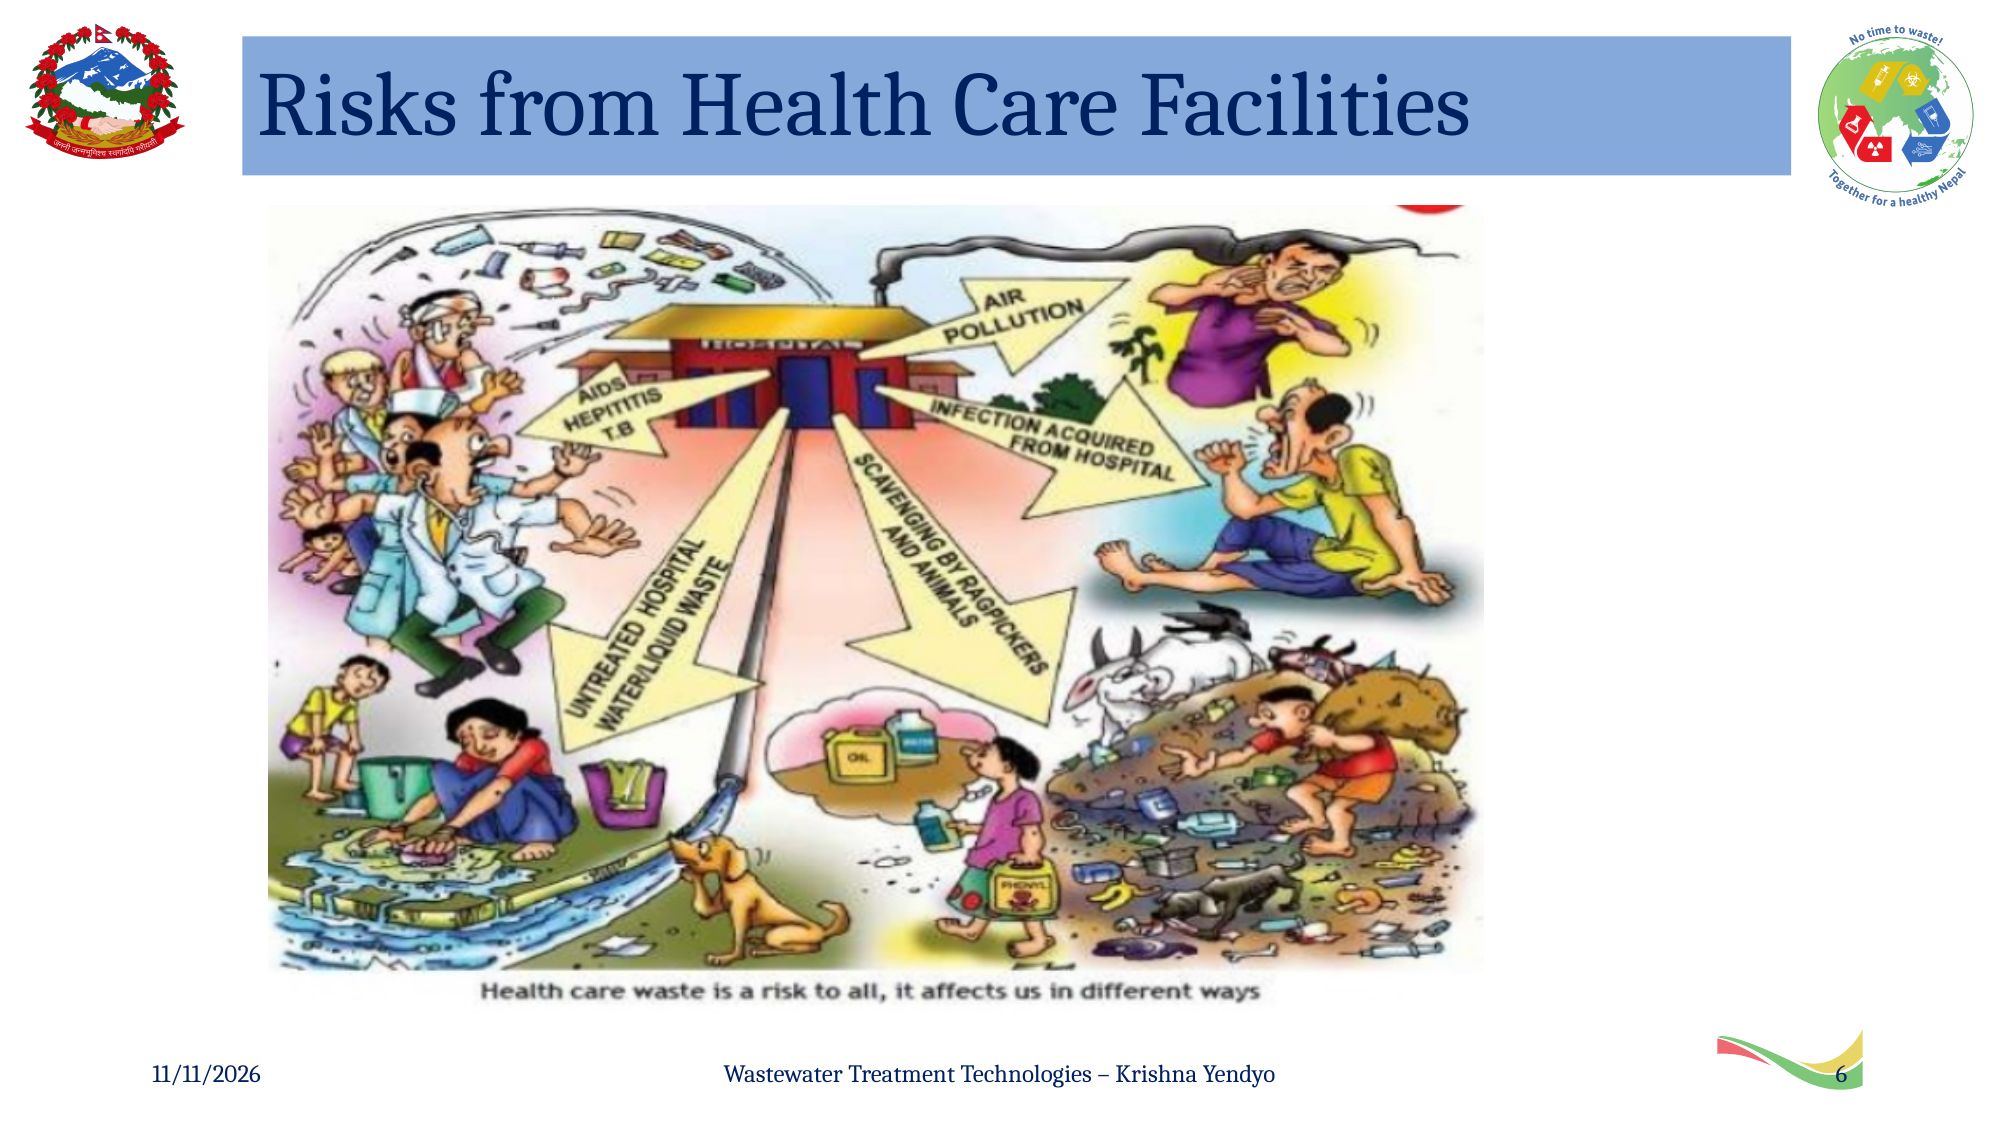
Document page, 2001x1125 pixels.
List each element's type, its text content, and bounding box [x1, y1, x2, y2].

picture [268, 205, 1484, 1013]
footer Wastewater Treatment Technologies – Krishna Yendyo [662, 1042, 1338, 1103]
picture [1812, 22, 1978, 209]
slide_number 6 [1412, 1042, 1863, 1103]
title Risks from Health Care Facilities [242, 36, 1792, 176]
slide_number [137, 1042, 588, 1103]
picture [22, 22, 188, 161]
